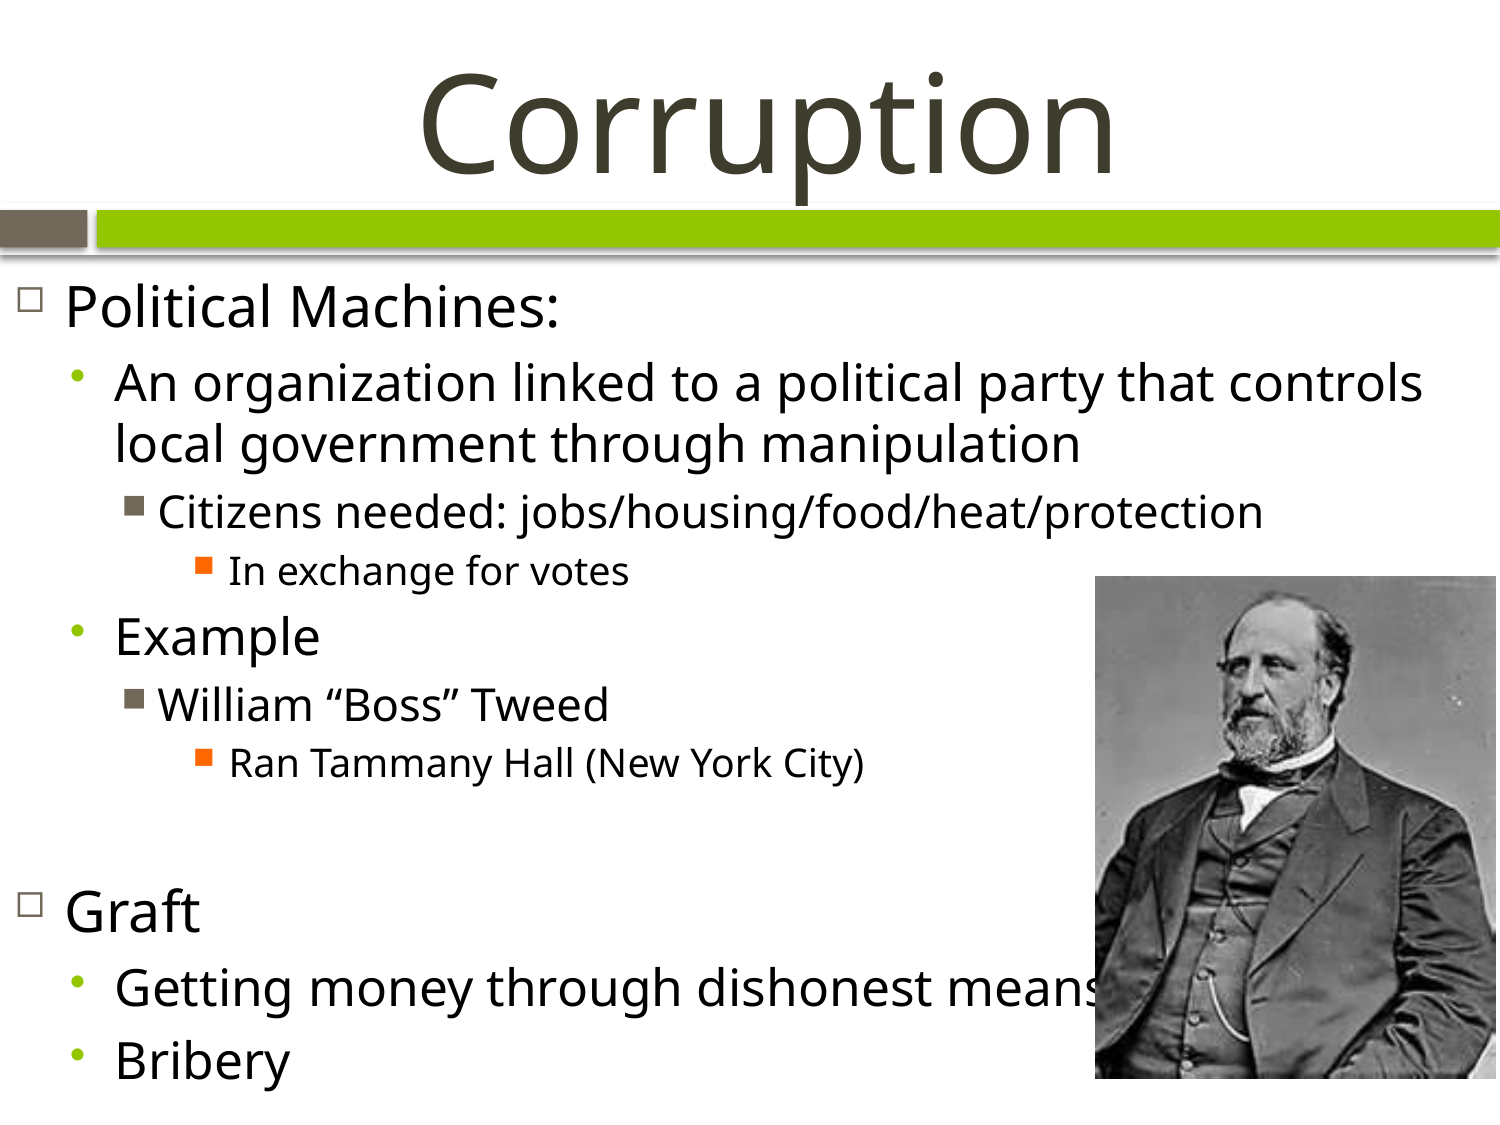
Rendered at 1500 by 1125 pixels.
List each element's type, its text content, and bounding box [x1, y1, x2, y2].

title Corruption [100, 37, 1438, 200]
picture [1095, 576, 1496, 1079]
list Political Machines: An organization linked to a political party that controls local government through manipulation Citizens needed: jobs/housing/food/heat/protection In exchange for votes Example William “Boss” Tweed Ran Tammany Hall (New York City) Graft Getting money through dishonest means Bribery [0, 262, 1463, 1100]
